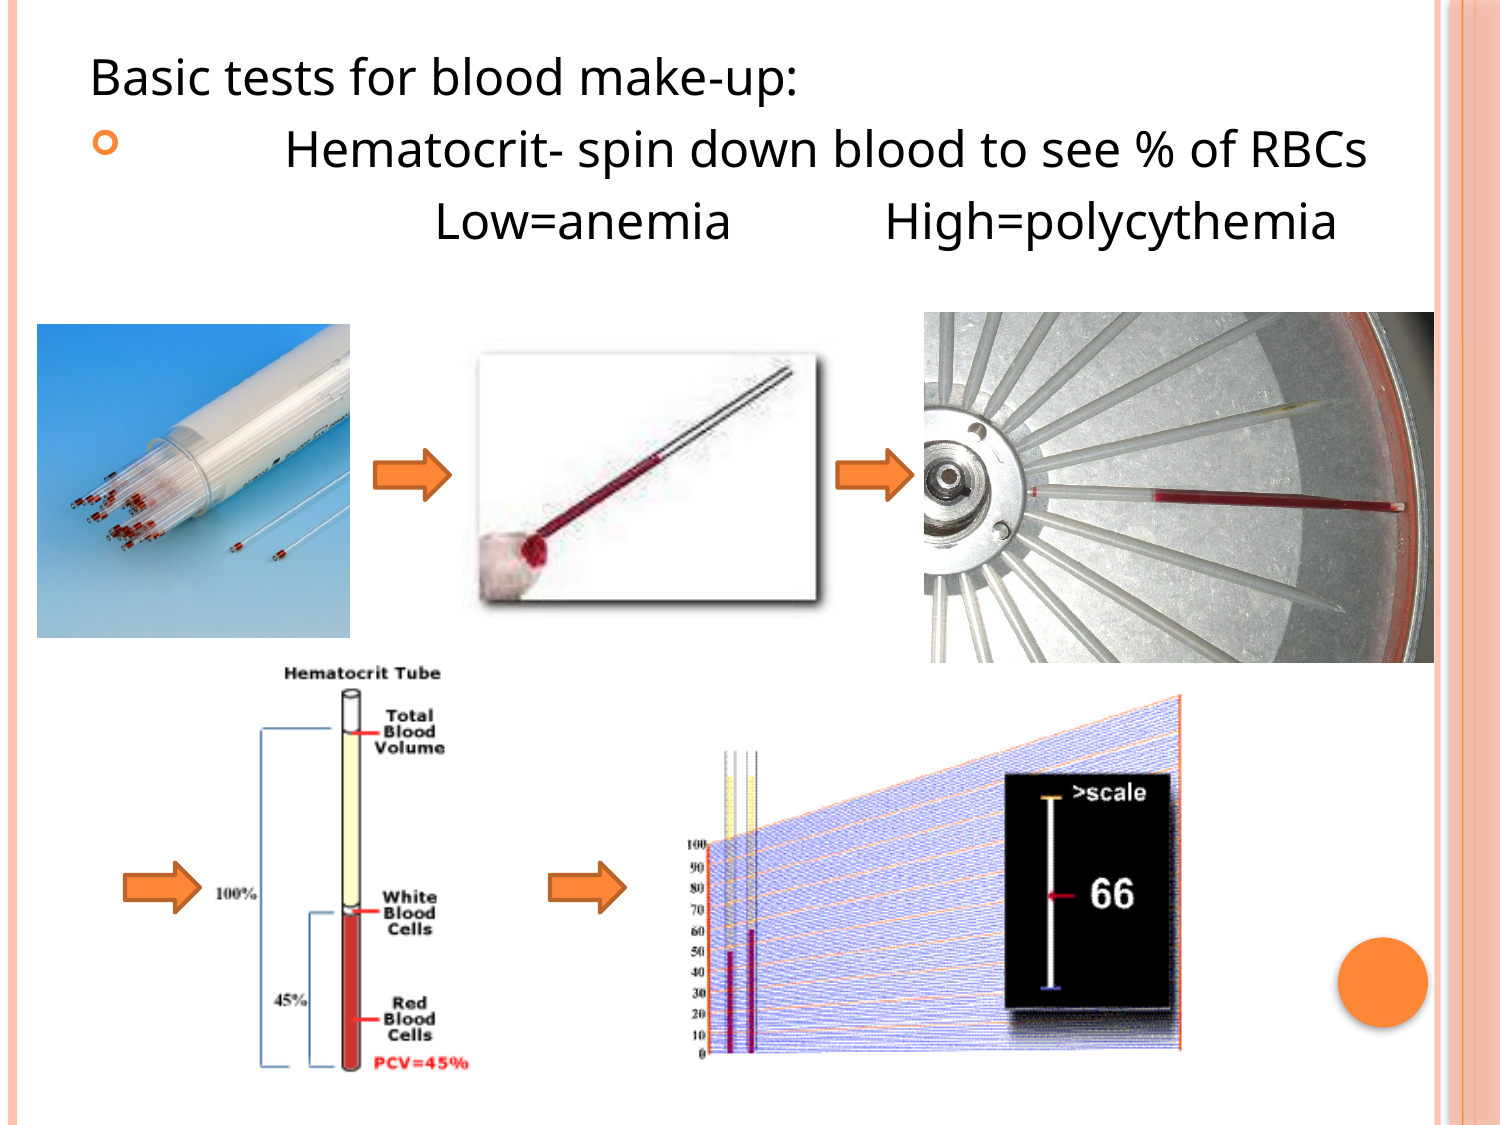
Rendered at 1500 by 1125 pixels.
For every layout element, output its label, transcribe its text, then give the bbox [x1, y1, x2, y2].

picture [211, 661, 474, 1079]
picture [686, 686, 1189, 1063]
text_box [372, 448, 453, 502]
picture [924, 311, 1435, 664]
list Basic tests for blood make-up: Hematocrit- spin down blood to see % of RBCs Low=anemia High=polycythemia [75, 37, 1388, 1062]
text_box [547, 860, 628, 915]
text_box [842, 448, 915, 502]
text_box [122, 860, 203, 915]
picture [36, 324, 351, 638]
picture [461, 336, 836, 620]
